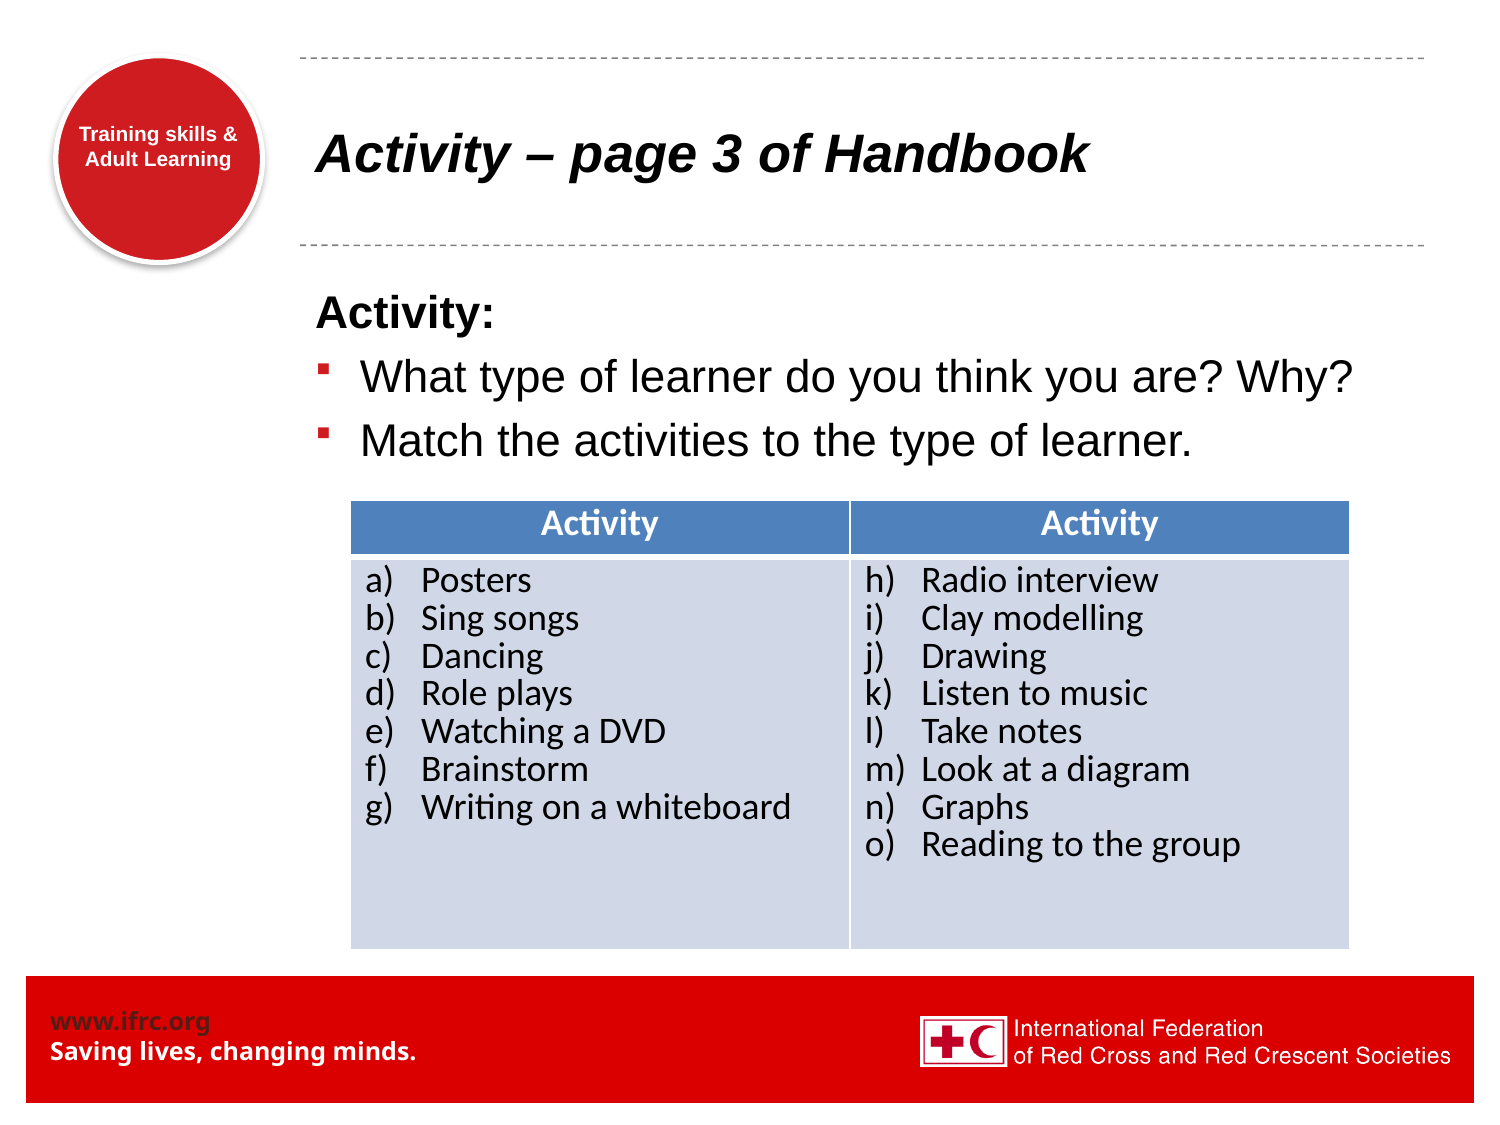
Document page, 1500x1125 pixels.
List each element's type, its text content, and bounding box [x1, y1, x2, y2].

table_header Activity [851, 501, 1349, 554]
picture [920, 1016, 1450, 1067]
table_cell Posters Sing songs Dancing Role plays Watching a DVD Brainstorm Writing on a whiteboard [351, 560, 849, 949]
list Activity: What type of learner do you think you are? Why? Match the activities to the type of learner. [300, 275, 1425, 963]
title Activity – page 3 of Handbook [300, 57, 1425, 246]
table_cell Radio interview Clay modelling Drawing Listen to music Take notes Look at a diagram Graphs Reading to the group [851, 560, 1349, 949]
table_header Activity [351, 501, 849, 554]
